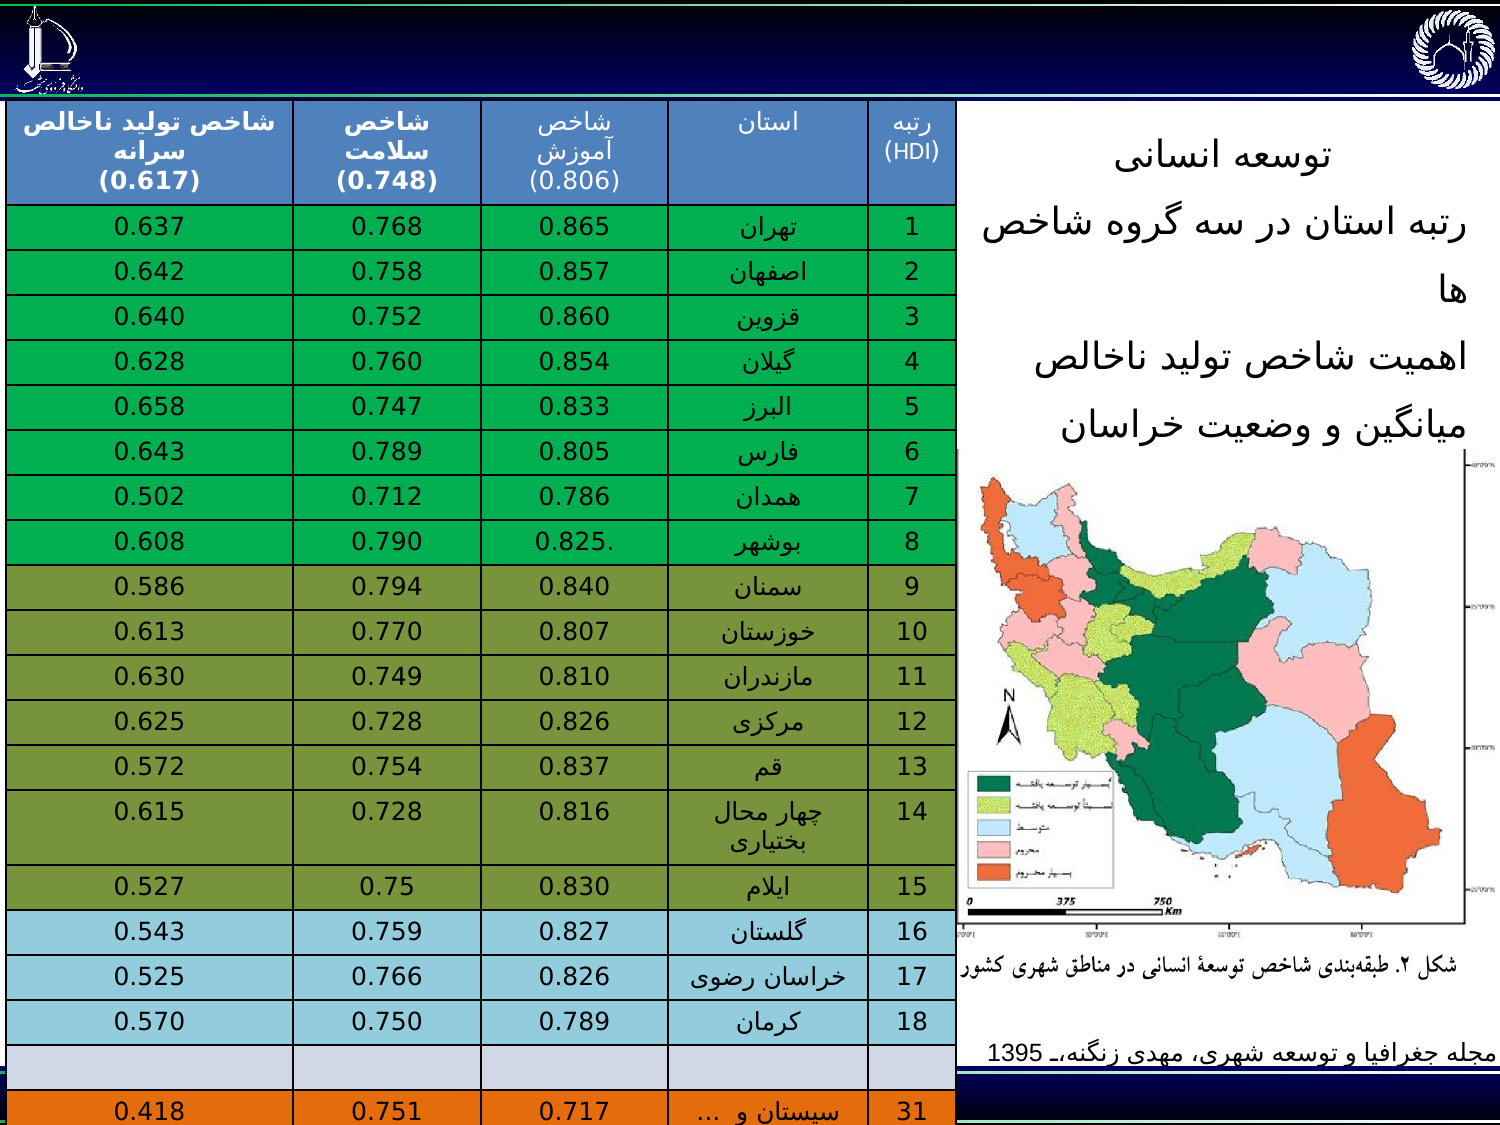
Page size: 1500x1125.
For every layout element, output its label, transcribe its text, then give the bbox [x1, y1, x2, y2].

table_cell 0.643 [7, 431, 292, 474]
table_cell 0.525 [7, 956, 292, 999]
table_cell مازندران [669, 656, 867, 699]
table_cell گلستان [669, 911, 867, 954]
table_cell مرکزی [669, 701, 867, 744]
table_cell فارس [669, 431, 867, 474]
table_cell 3 [869, 296, 955, 339]
table_cell 9 [869, 566, 918, 609]
table_cell [869, 1046, 955, 1089]
table_cell 13 [869, 746, 918, 789]
table_cell 0.854 [482, 341, 667, 384]
table_cell 6 [869, 431, 955, 474]
table_cell اصفهان [669, 251, 867, 294]
table_cell 0.586 [7, 566, 292, 609]
table_cell 0.640 [7, 296, 292, 339]
table_cell 0.717 [482, 1091, 667, 1125]
table_cell [482, 1046, 667, 1089]
table_cell 0.637 [7, 206, 292, 249]
table_cell 0.833 [482, 386, 667, 429]
table_cell 14 [869, 791, 918, 864]
table_cell 0.758 [294, 251, 480, 294]
table_cell بوشهر [669, 521, 867, 564]
text_box توسعه انسانی رتبه استان در سه گروه شاخص ها اهمیت شاخص تولید ناخالص میانگین و وضعیت خراسان (تاکسنومی و تاپسیس)(HDI) [962, 99, 1483, 448]
table_cell 0.630 [7, 656, 292, 699]
table_cell 0.613 [7, 611, 292, 654]
table_cell 0.608 [7, 521, 292, 564]
table_cell چهار محال بختیاری [669, 791, 867, 864]
table_cell 0.789 [482, 1001, 667, 1044]
table_cell 0.816 [482, 791, 667, 864]
table_cell 0.728 [294, 791, 480, 864]
table_cell قزوین [669, 296, 867, 339]
table_cell 0.625 [7, 701, 292, 744]
table_cell 0.642 [7, 251, 292, 294]
table_cell ایلام [669, 866, 867, 909]
table_cell 16 [869, 911, 918, 954]
table_cell 18 [869, 1001, 955, 1044]
table_header استان [669, 101, 867, 204]
table_cell 0.628 [7, 341, 292, 384]
table_cell سمنان [669, 566, 867, 609]
table_cell 15 [869, 866, 918, 909]
table_cell قم [669, 746, 867, 789]
table_cell 0.570 [7, 1001, 292, 1044]
table_cell سیستان و ... [669, 1091, 867, 1125]
table_cell 0.749 [294, 656, 480, 699]
table_cell [669, 1046, 867, 1089]
table_cell 0.543 [7, 911, 292, 954]
table_cell 0.712 [294, 476, 480, 519]
table_cell 0.826 [482, 701, 667, 744]
table_cell 0.865 [482, 206, 667, 249]
table_cell 0.786 [482, 476, 667, 519]
table_cell 4 [869, 341, 955, 384]
table_cell 0.807 [482, 611, 667, 654]
table_cell 0.750 [294, 1001, 480, 1044]
picture [11, 5, 84, 94]
table_cell [294, 1046, 480, 1089]
table_header شاخص سلامت (0.748) [294, 101, 480, 204]
table_cell 0.75 [294, 866, 480, 909]
table_cell 0.766 [294, 956, 480, 999]
table_cell 11 [869, 656, 918, 699]
table_cell 0.728 [294, 701, 480, 744]
table_cell 0.502 [7, 476, 292, 519]
table_cell 0.760 [294, 341, 480, 384]
table_cell 0.840 [482, 566, 667, 609]
table_header رتبه (HDI) [869, 101, 955, 204]
table_cell 0.751 [294, 1091, 480, 1125]
table_cell 12 [869, 701, 918, 744]
table_cell 0.527 [7, 866, 292, 909]
table_cell 10 [869, 611, 918, 654]
table_cell 0.615 [7, 791, 292, 864]
table_cell 2 [869, 251, 955, 294]
table_cell 0.860 [482, 296, 667, 339]
table_cell 0.810 [482, 656, 667, 699]
table_cell 0.794 [294, 566, 480, 609]
table_header شاخص تولید ناخالص سرانه (0.617) [7, 101, 292, 204]
table_cell 0.827 [482, 911, 667, 954]
table_cell 0.770 [294, 611, 480, 654]
table_cell 0.747 [294, 386, 480, 429]
table_cell 0.805 [482, 431, 667, 474]
table_cell 0.418 [7, 1091, 292, 1125]
table_cell 0.789 [294, 431, 480, 474]
table_cell تهران [669, 206, 867, 249]
table_cell 5 [869, 386, 955, 429]
table_cell 0.790 [294, 521, 480, 564]
table_cell 1 [869, 206, 955, 249]
table_cell 7 [869, 476, 918, 519]
table_cell 0.658 [7, 386, 292, 429]
table_cell 0.759 [294, 911, 480, 954]
table_cell 0.768 [294, 206, 480, 249]
table_cell همدان [669, 476, 867, 519]
table_cell .0.825 [482, 521, 667, 564]
picture [923, 449, 1500, 980]
table_cell خراسان رضوی [669, 956, 867, 999]
table_cell 0.826 [482, 956, 667, 999]
table_cell 0.857 [482, 251, 667, 294]
table_cell خوزستان [669, 611, 867, 654]
table_cell کرمان [669, 1001, 867, 1044]
table_cell 8 [869, 521, 918, 564]
table_cell البرز [669, 386, 867, 429]
table_cell 31 [869, 1091, 955, 1125]
table_header شاخص آموزش (0.806) [482, 101, 667, 204]
table_cell 17 [869, 956, 955, 999]
table_cell 0.752 [294, 296, 480, 339]
table_cell گیلان [669, 341, 867, 384]
table_cell 0.572 [7, 746, 292, 789]
table_cell 0.837 [482, 746, 667, 789]
table_cell 0.754 [294, 746, 480, 789]
table_cell 0.830 [482, 866, 667, 909]
table_cell [7, 1046, 292, 1089]
text_box مجله جغرافیا و توسعه شهری، مهدی زنگنه، 1395 [972, 1029, 1500, 1075]
